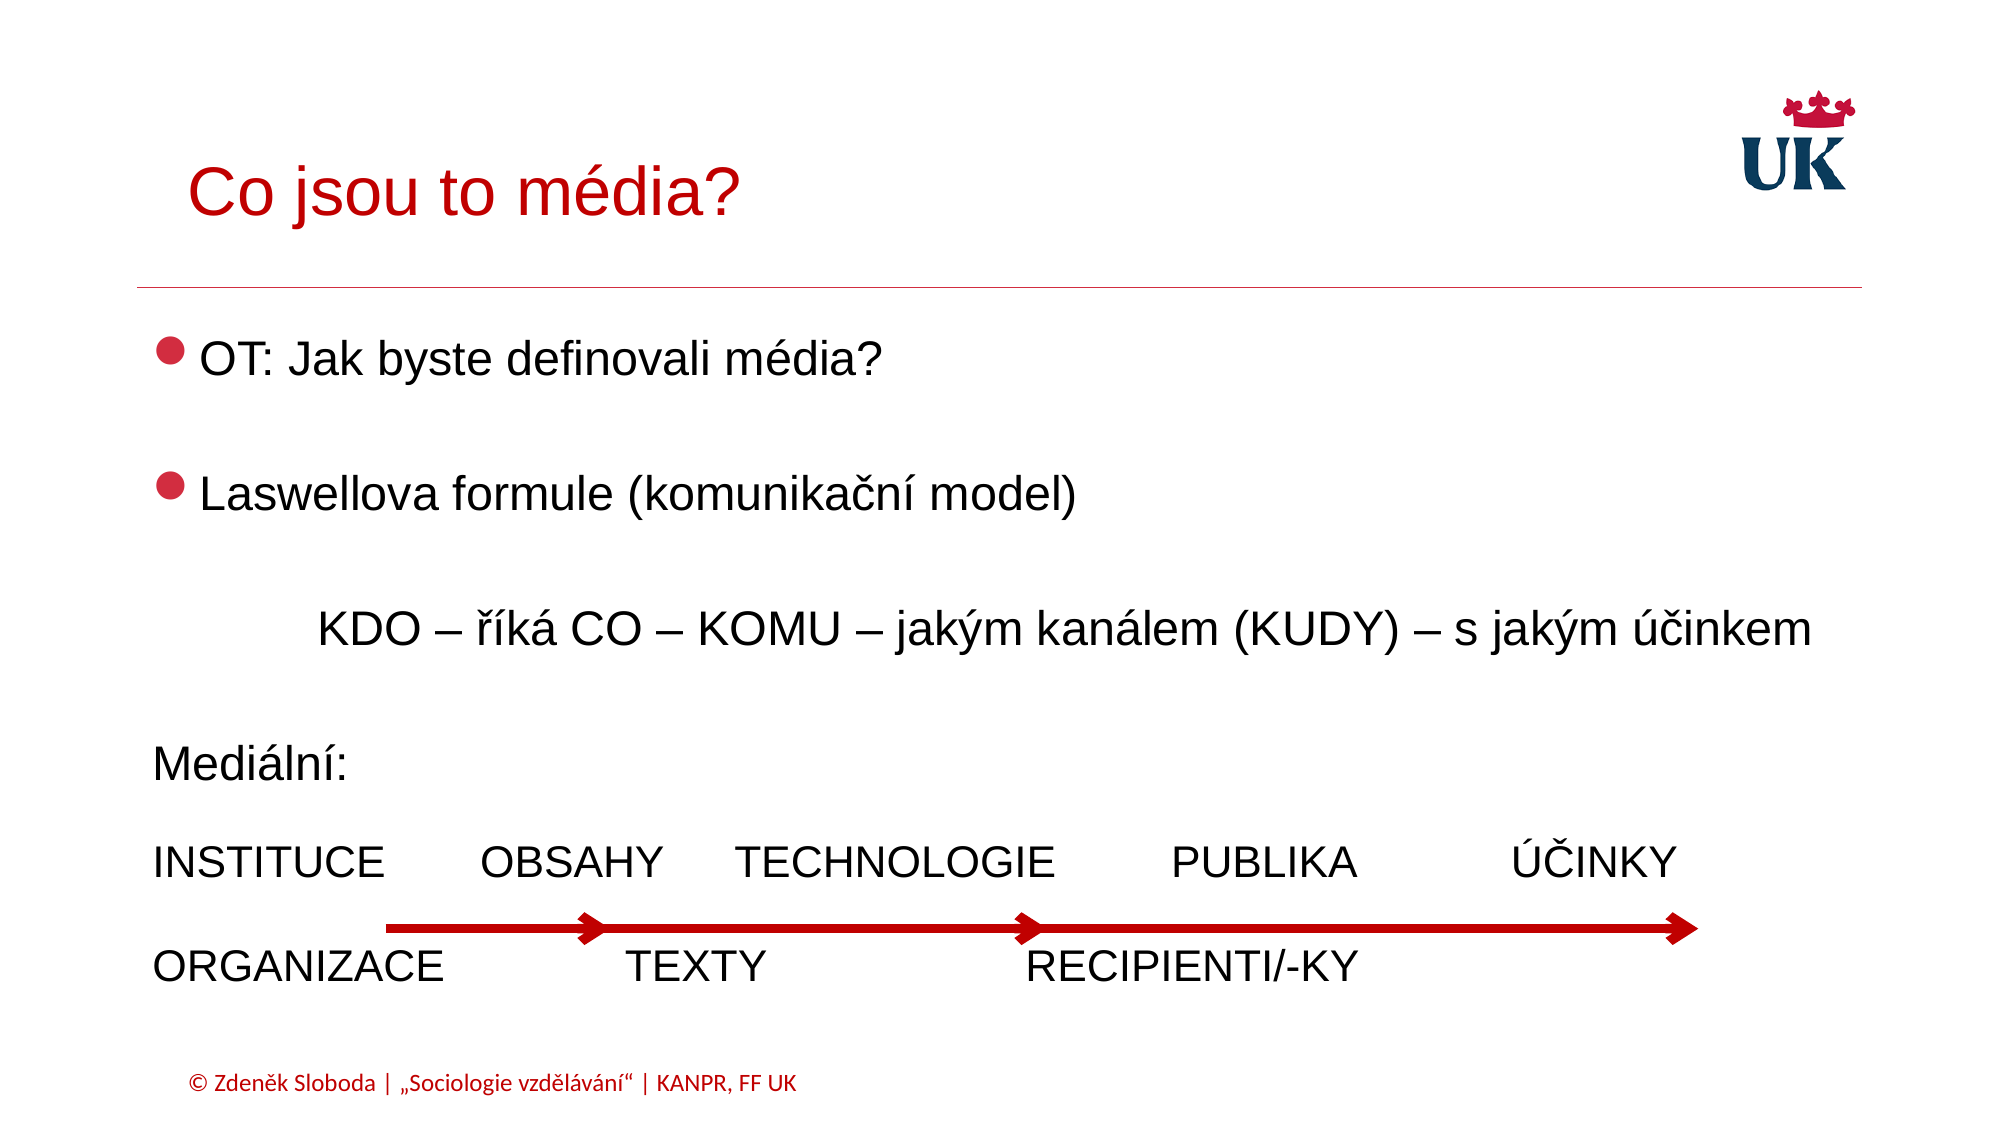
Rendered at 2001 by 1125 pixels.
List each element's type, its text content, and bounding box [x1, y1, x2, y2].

text_box © Zdeněk Sloboda | „Sociologie vzdělávání“ | KANPR, FF UK [173, 1058, 1898, 1104]
title Co jsou to média? [173, 149, 1675, 280]
picture [1698, 49, 1898, 249]
list OT: Jak byste definovali média? Laswellova formule (komunikační model) KDO – říká CO – KOMU – jakým kanálem (KUDY) – s jakým účinkem Mediální: INSTITUCE OBSAHY TECHNOLOGIE PUBLIKA ÚČINKY ORGANIZACE TEXTY RECIPIENTI/-KY [137, 326, 1981, 1047]
